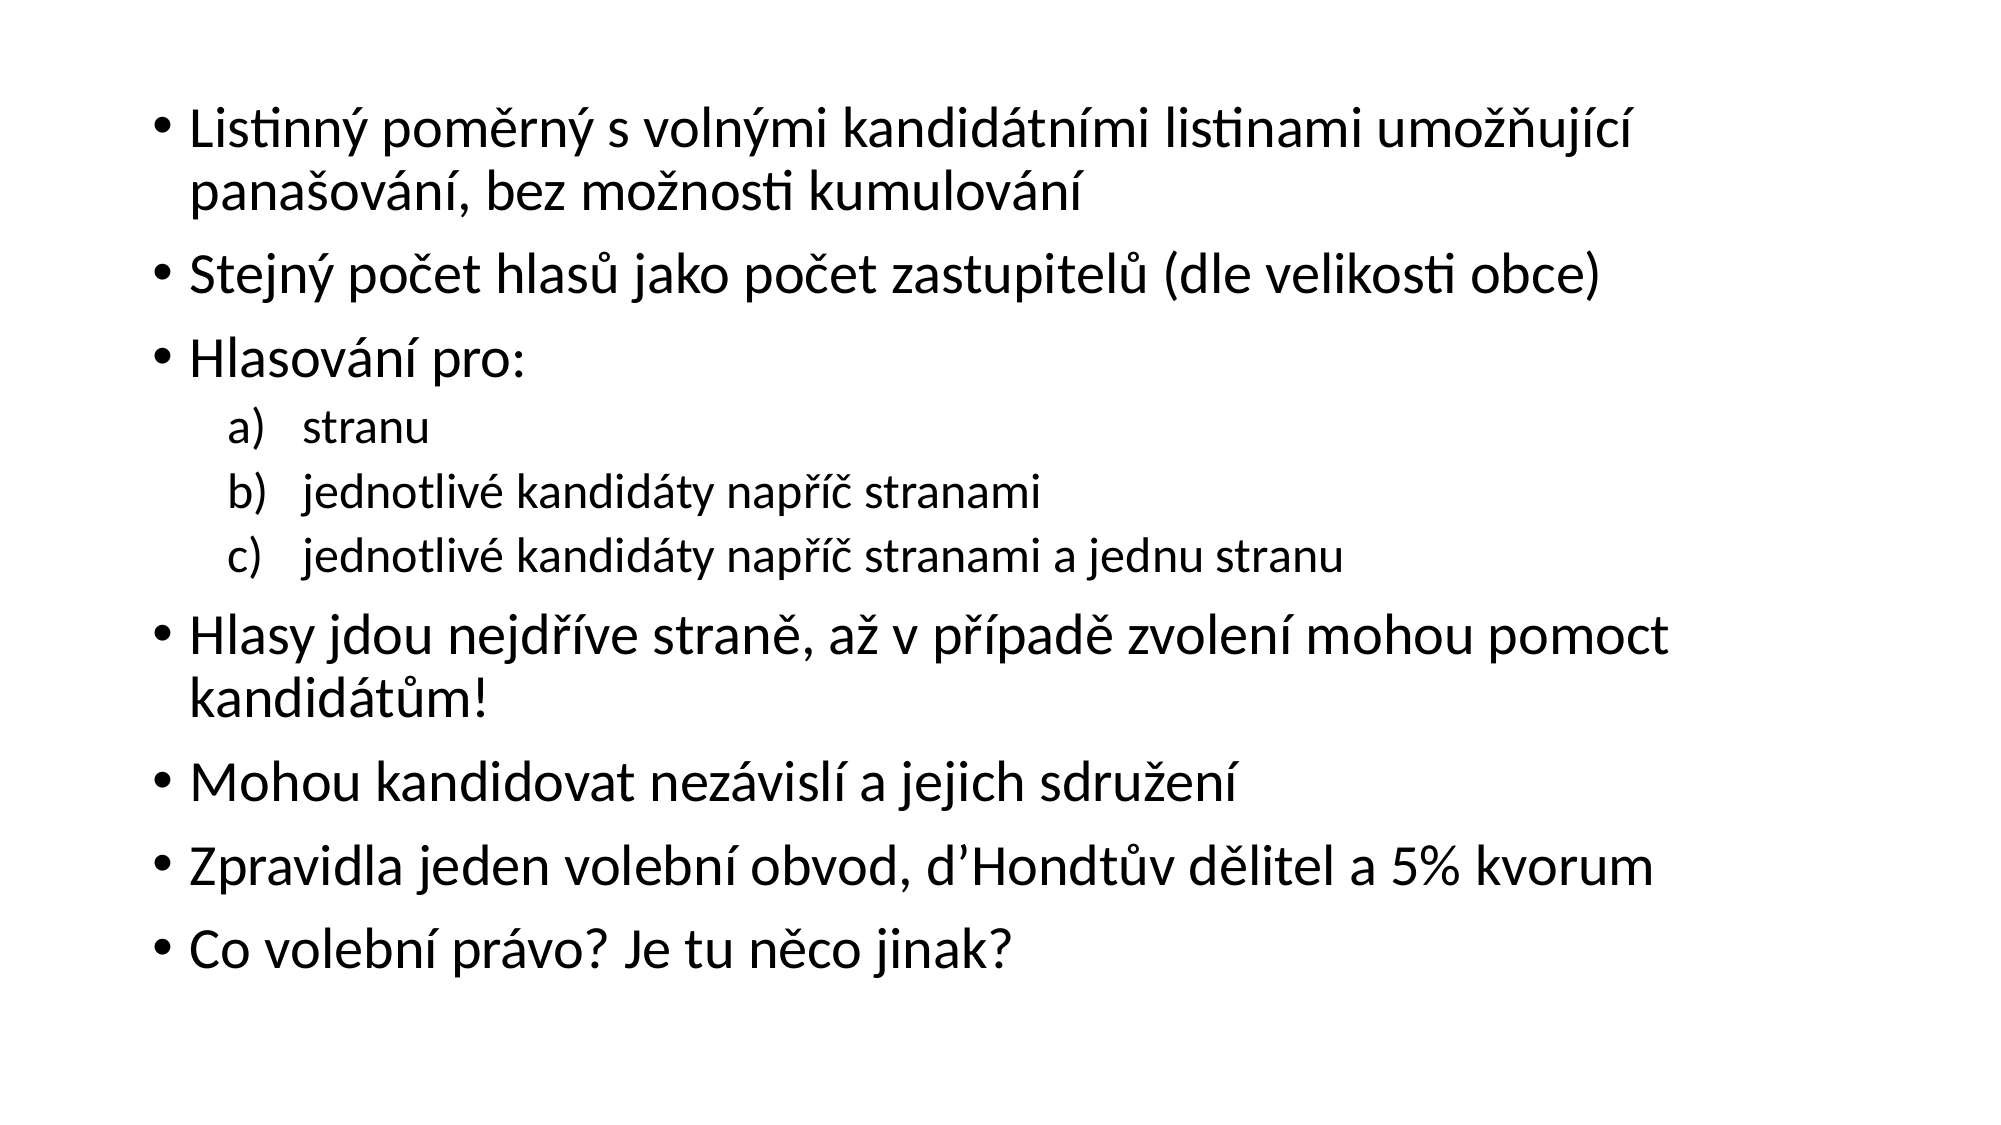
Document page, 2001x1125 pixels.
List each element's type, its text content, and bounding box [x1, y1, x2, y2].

list Listinný poměrný s volnými kandidátními listinami umožňující panašování, bez možnosti kumulování Stejný počet hlasů jako počet zastupitelů (dle velikosti obce) Hlasování pro: stranu jednotlivé kandidáty napříč stranami jednotlivé kandidáty napříč stranami a jednu stranu Hlasy jdou nejdříve straně, až v případě zvolení mohou pomoct kandidátům! Mohou kandidovat nezávislí a jejich sdružení Zpravidla jeden volební obvod, d’Hondtův dělitel a 5% kvorum Co volební právo? Je tu něco jinak? [137, 89, 1863, 1123]
